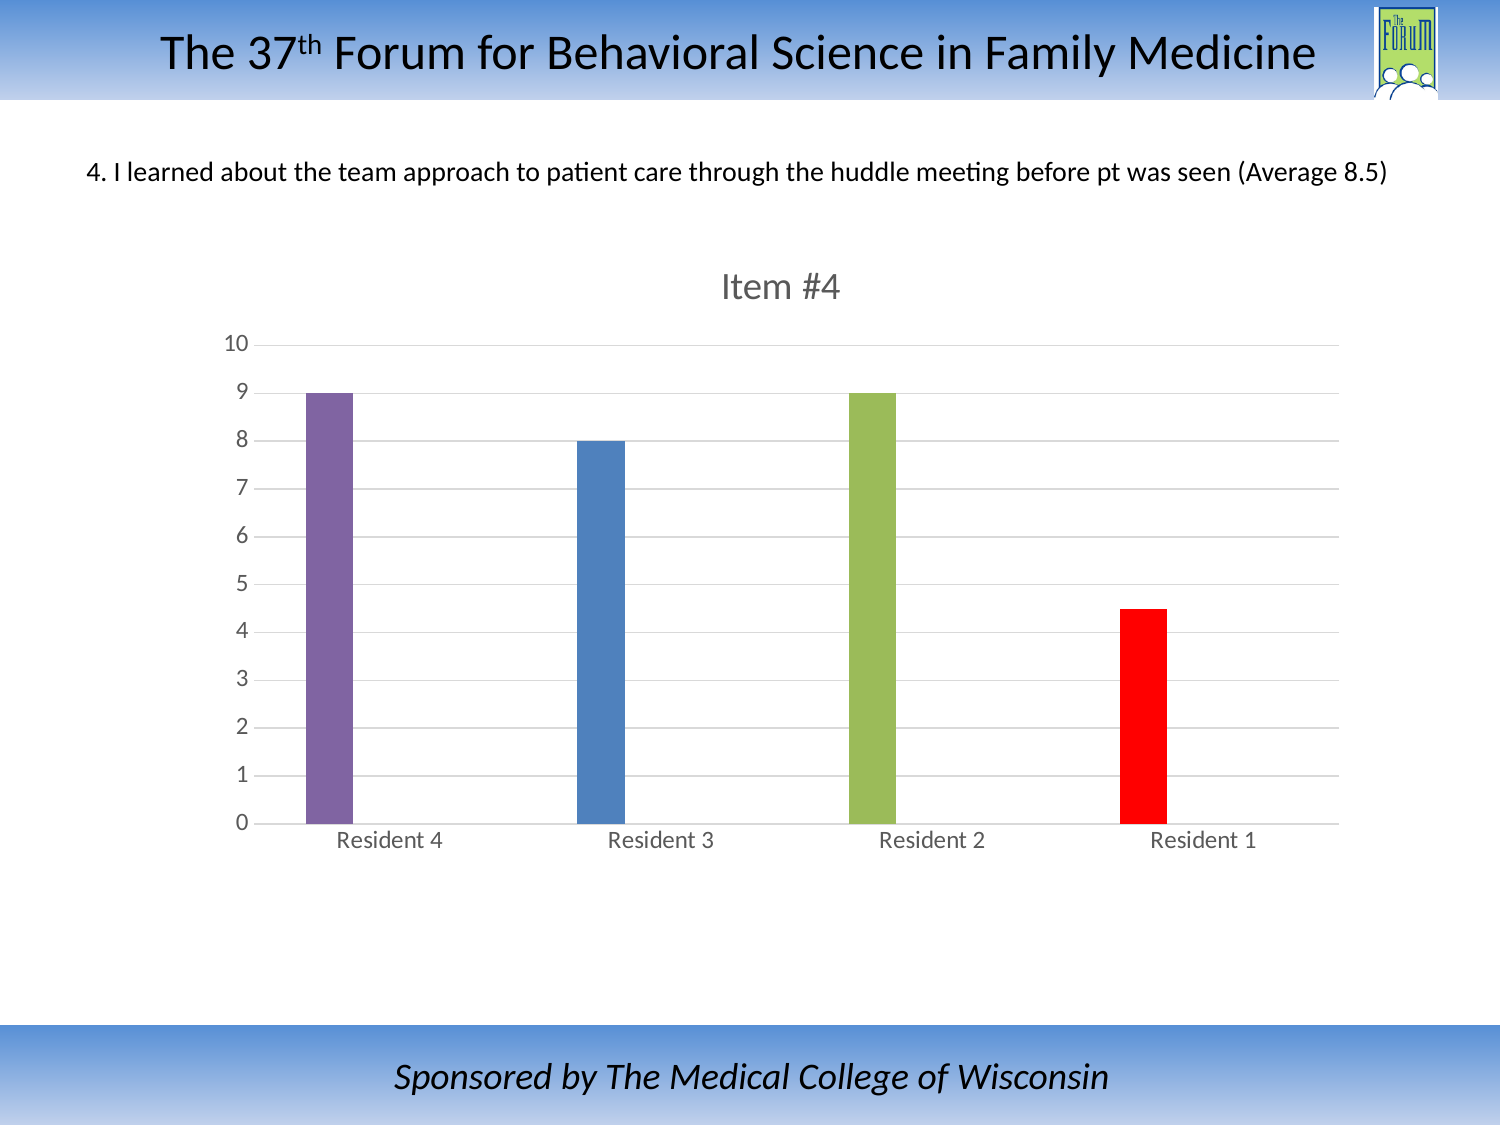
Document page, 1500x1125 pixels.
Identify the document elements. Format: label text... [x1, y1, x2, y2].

picture [1374, 7, 1438, 100]
title 4. I learned about the team approach to patient care through the huddle meeting before pt was seen (Average 8.5) [62, 137, 1413, 238]
chart [199, 237, 1363, 868]
